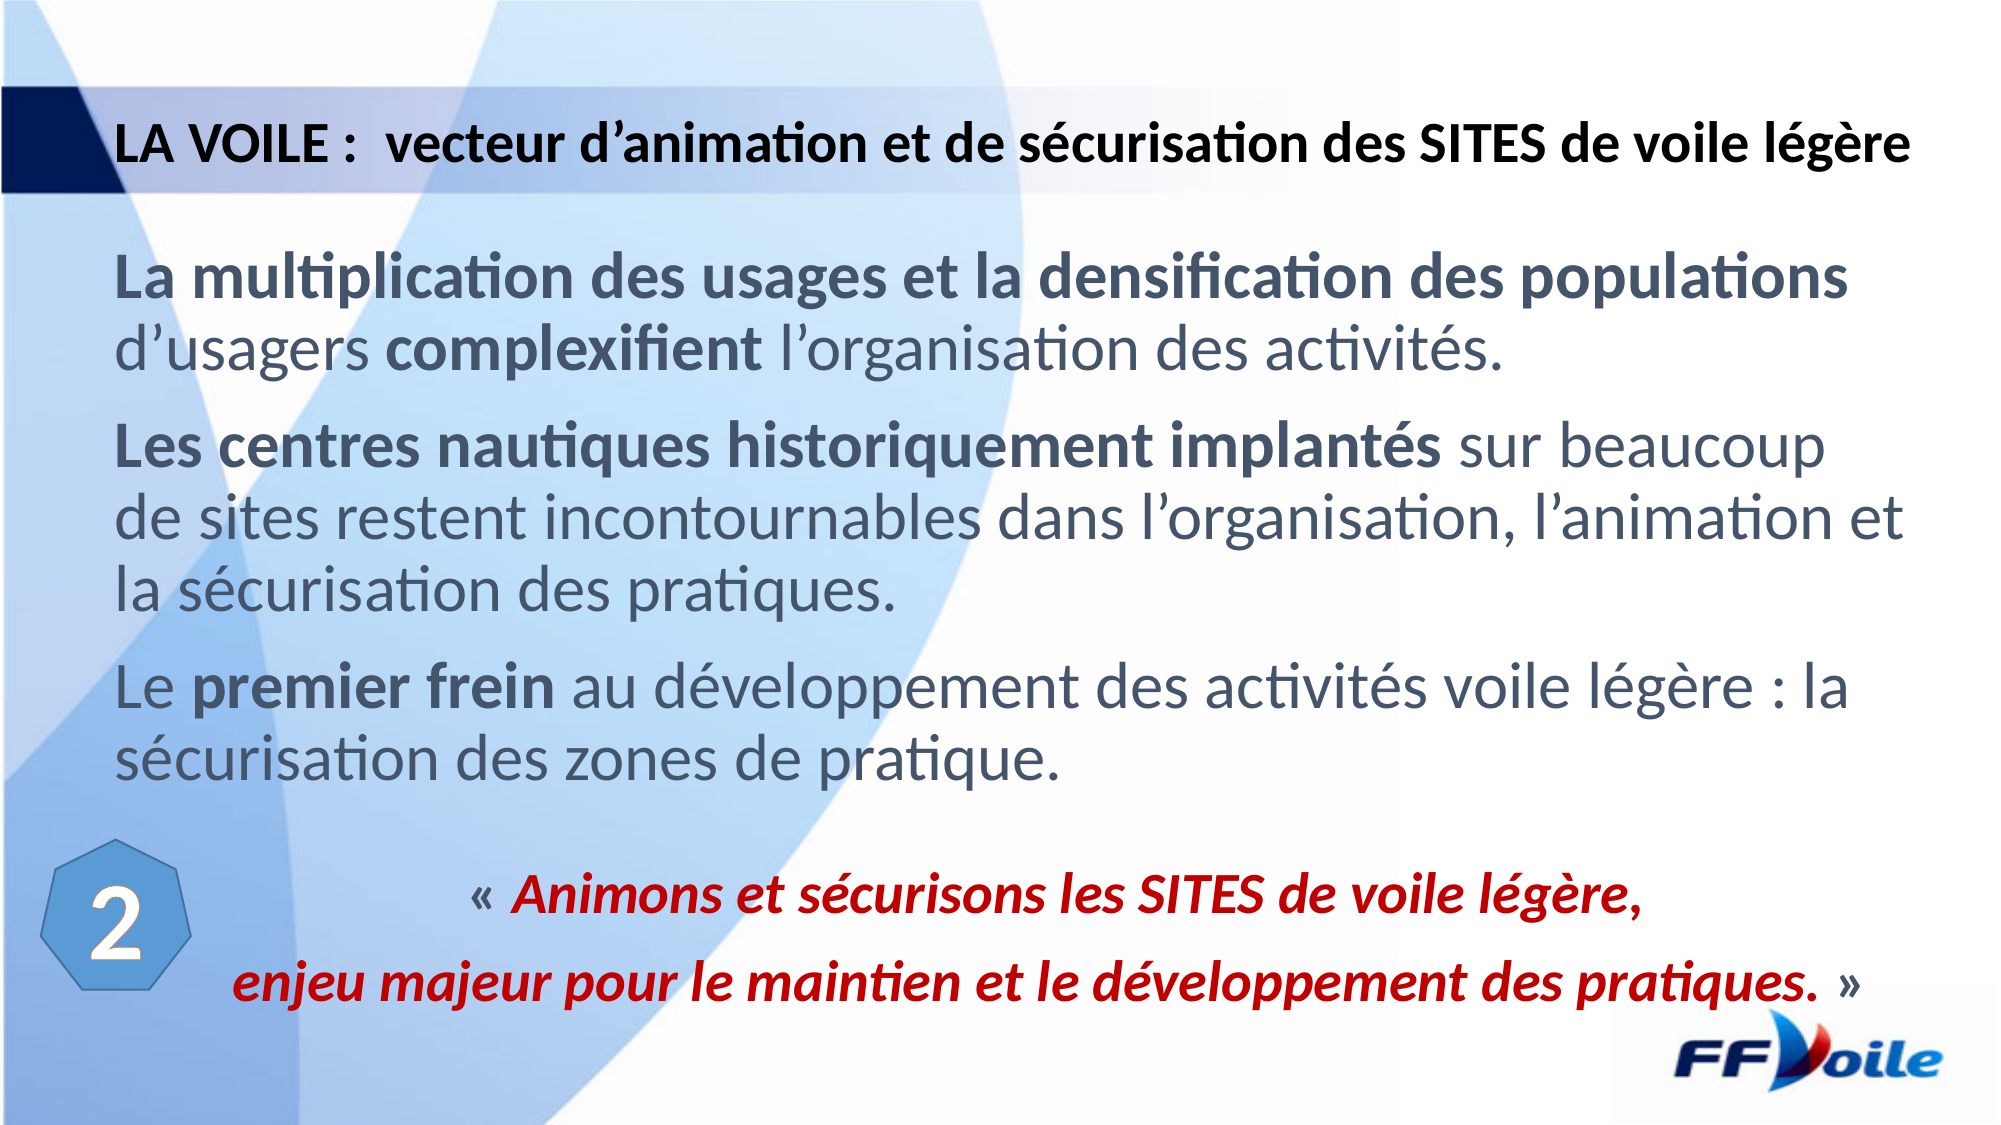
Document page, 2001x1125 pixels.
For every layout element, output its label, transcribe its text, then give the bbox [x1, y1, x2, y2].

picture [1612, 984, 2000, 1125]
title LA VOILE : vecteur d’animation et de sécurisation des SITES de voile légère [99, 90, 2000, 197]
text_box [39, 860, 72, 979]
list La multiplication des usages et la densification des populations d’usagers complexifient l’organisation des activités. Les centres nautiques historiquement implantés sur beaucoup de sites restent incontournables dans l’organisation, l’animation et la sécurisation des pratiques. Le premier frein au développement des activités voile légère : la sécurisation des zones de pratique. « Animons et sécurisons les SITES de voile légère, enjeu majeur pour le maintien et le développement des pratiques. » [99, 233, 1925, 1087]
picture [0, 0, 1398, 1125]
text_box [160, 860, 192, 978]
text_box 2 [72, 839, 160, 990]
